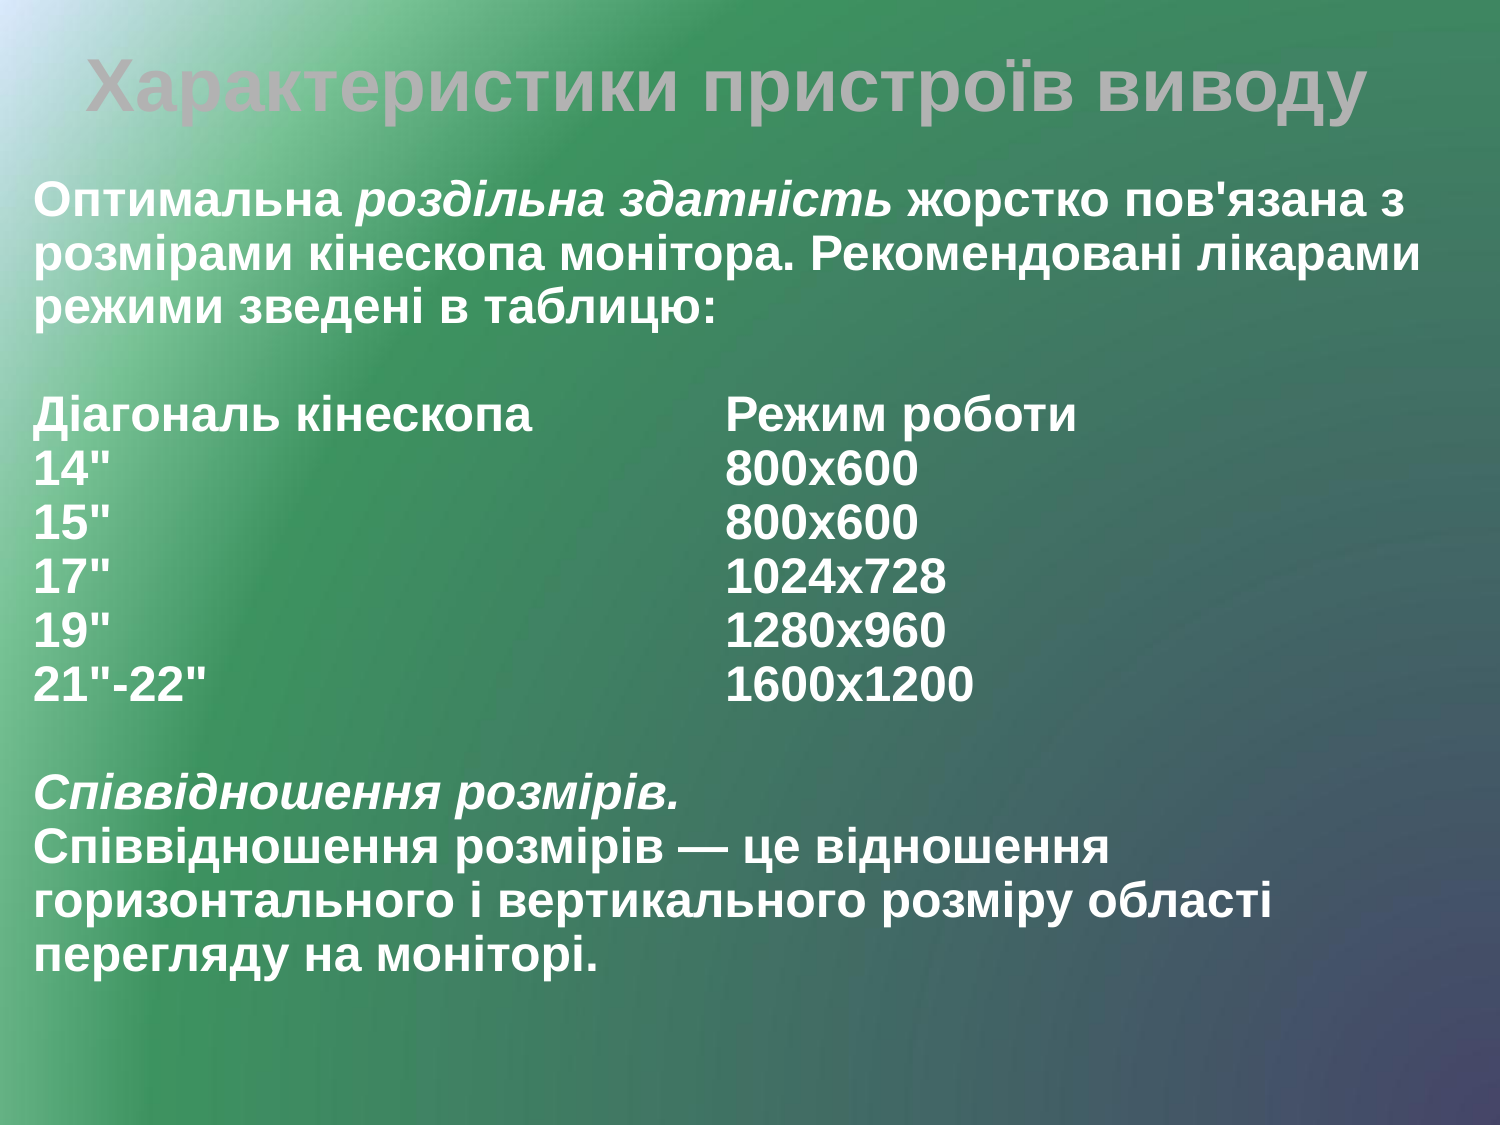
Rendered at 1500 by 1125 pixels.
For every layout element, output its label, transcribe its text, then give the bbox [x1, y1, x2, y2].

text_box Оптимальна роздільна здатність жорстко пов'язана з розмірами кінескопа монітора. Рекомендовані лікарами режими зведені в таблицю: Діагональ кінескопа Режим роботи 14" 800x600 15" 800x600 17" 1024x728 19" 1280x960 21"-22" 1600x1200 Співвідношення розмірів. Співвідношення розмірів — це відношення горизонтального і вертикального розміру області перегляду на моніторі. [19, 166, 1500, 990]
picture [0, 0, 1500, 1125]
text_box Характеристики пристроїв виводу [59, 18, 1396, 134]
